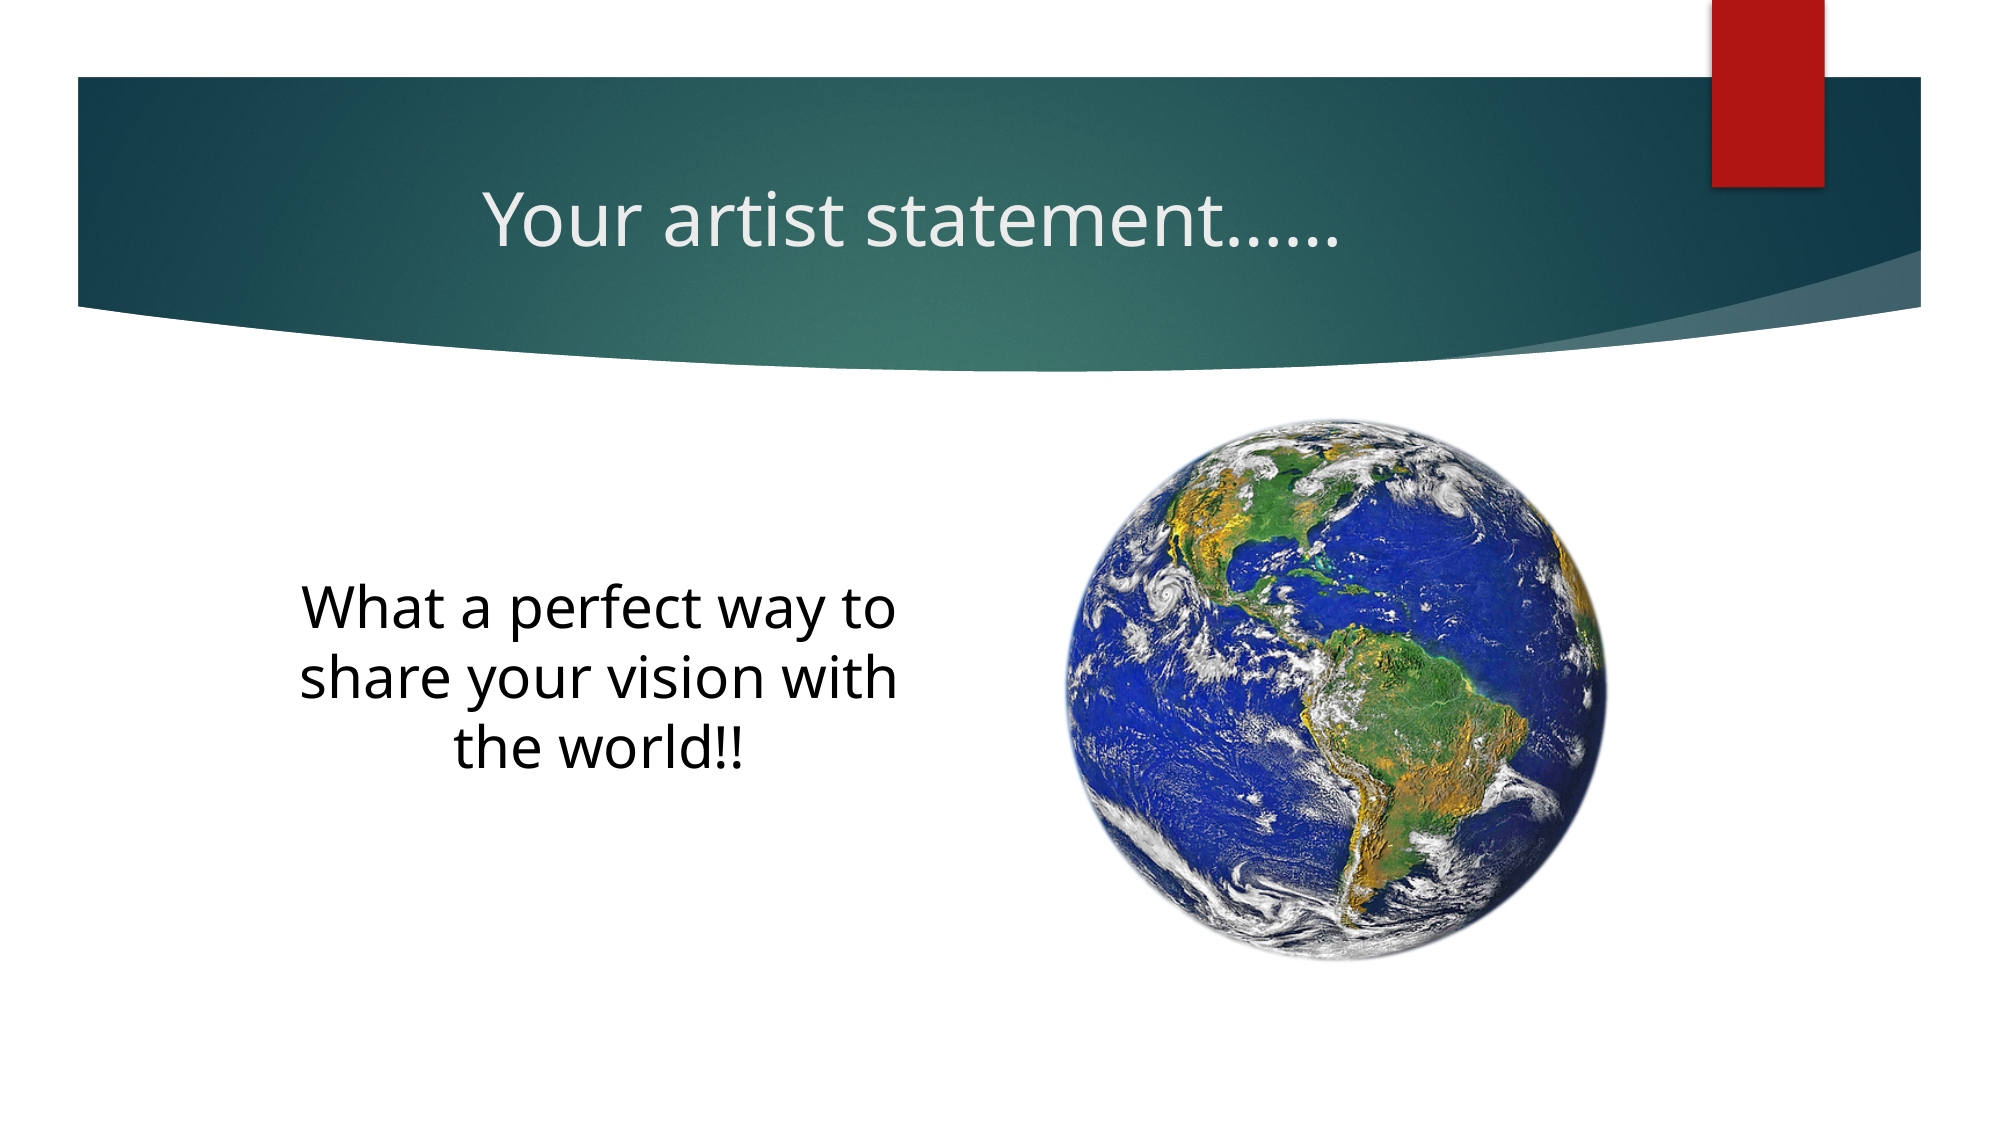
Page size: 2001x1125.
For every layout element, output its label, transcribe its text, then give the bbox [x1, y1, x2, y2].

text_box What a perfect way to share your vision with the world!! [260, 562, 939, 788]
picture [966, 314, 1708, 1056]
title Your artist statement…… [188, 158, 1637, 275]
